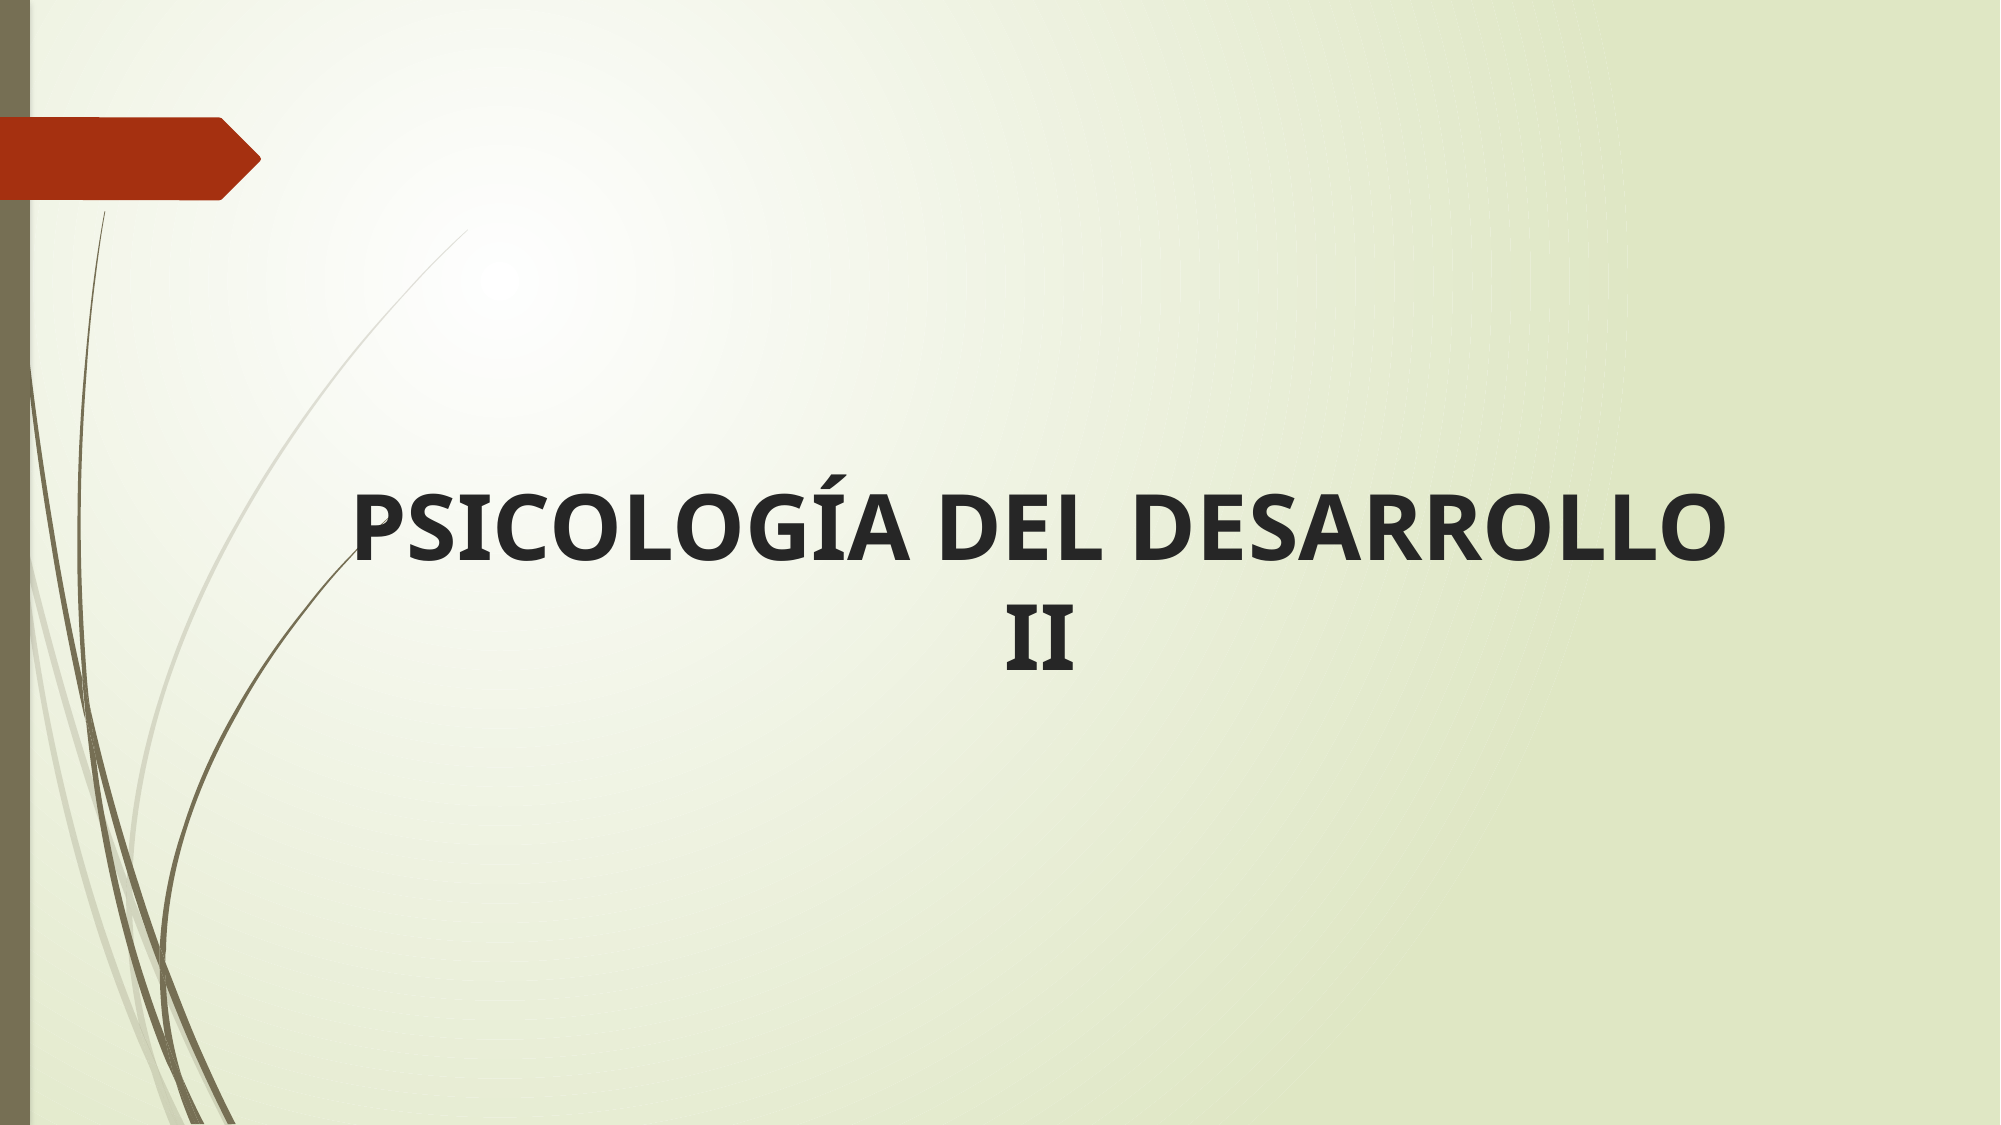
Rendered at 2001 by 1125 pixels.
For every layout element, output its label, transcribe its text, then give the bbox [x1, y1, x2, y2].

title PSICOLOGÍA DEL DESARROLLO II [309, 460, 1772, 722]
